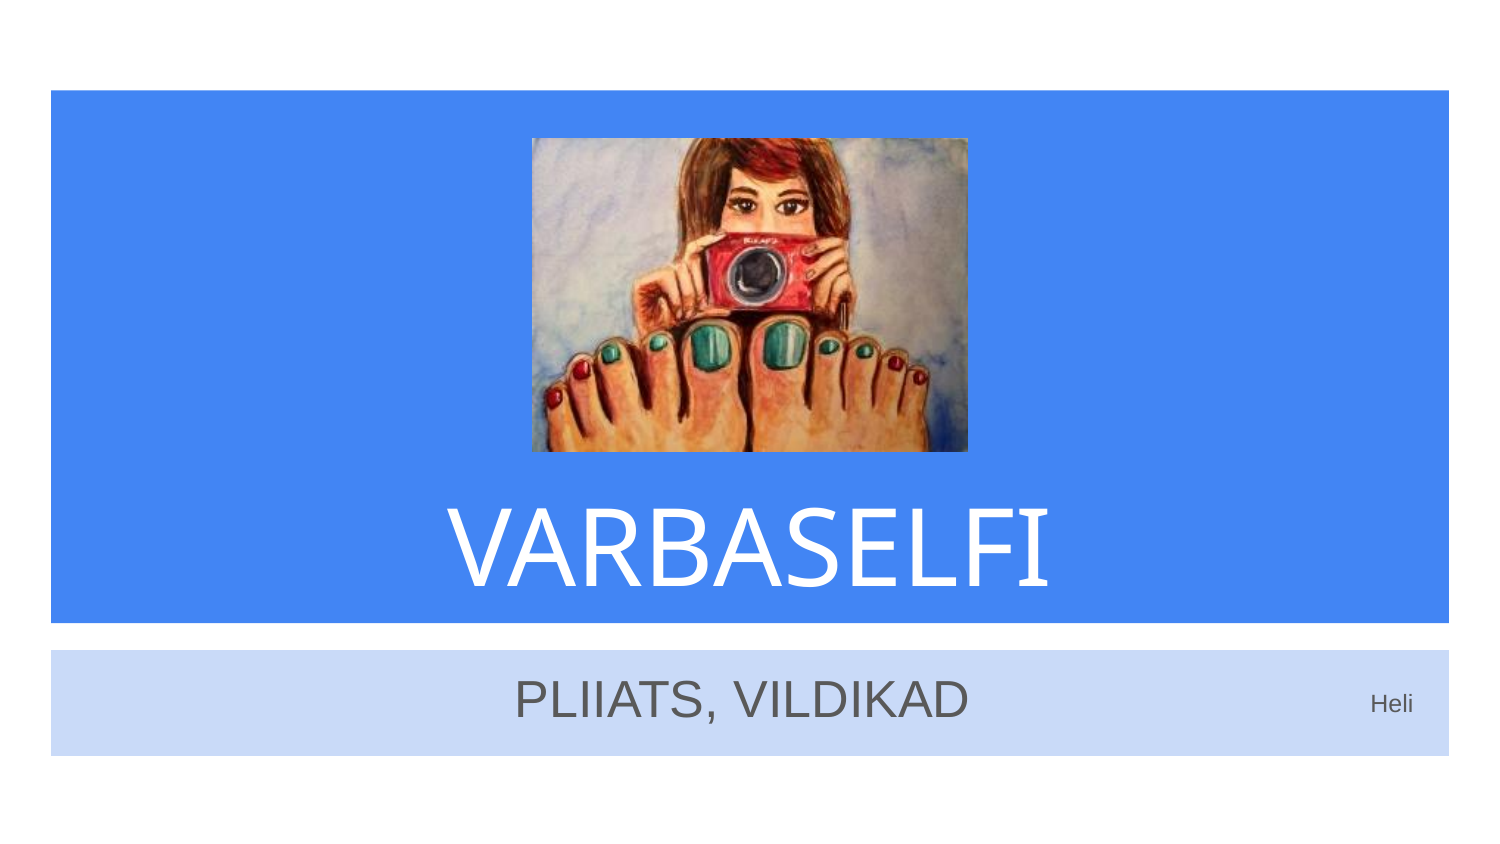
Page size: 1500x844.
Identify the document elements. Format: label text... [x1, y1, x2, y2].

picture [532, 138, 968, 453]
text_box Heli [1348, 672, 1435, 733]
subtitle PLIIATS, VILDIKAD [51, 650, 1449, 756]
title VARBASELFI [51, 90, 1449, 624]
